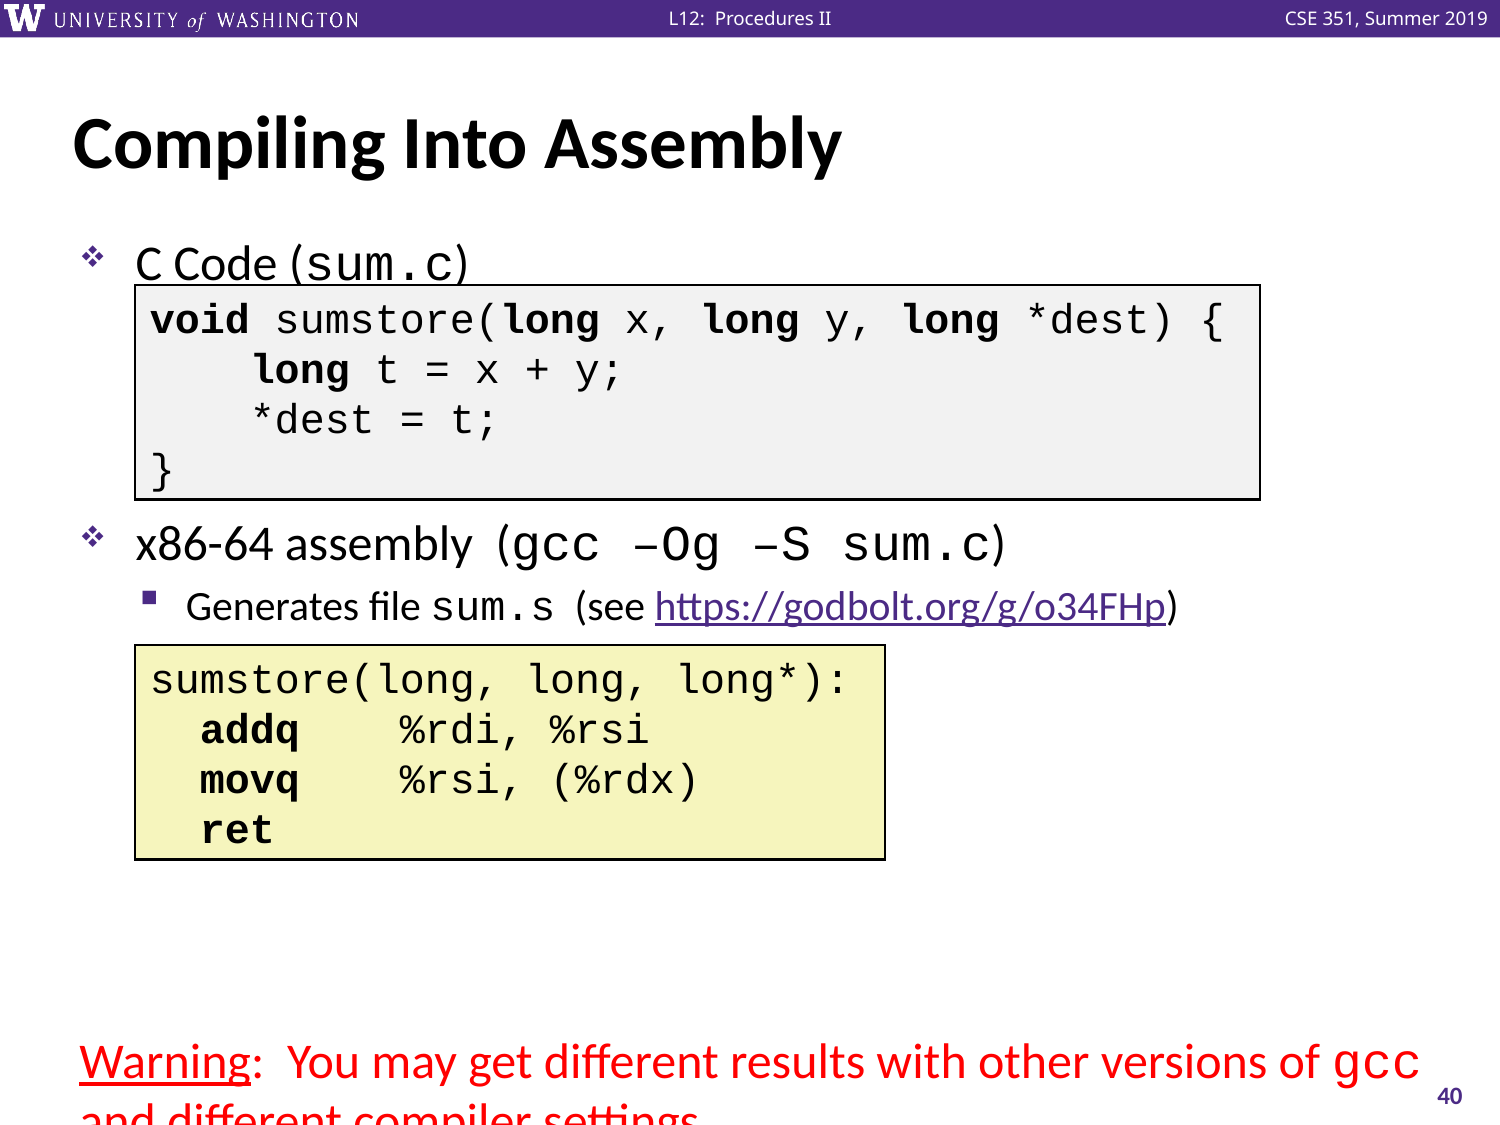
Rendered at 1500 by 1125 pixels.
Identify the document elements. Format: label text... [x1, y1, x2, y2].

list C Code (sum.c) x86-64 assembly (gcc –Og –S sum.c) Generates file sum.s (see https://godbolt.org/g/o34FHp) Warning: You may get different results with other versions of gcc and different compiler settings [64, 223, 1438, 1040]
picture [4, 4, 358, 32]
text_box sumstore(long, long, long*): addq %rdi, %rsi movq %rsi, (%rdx) ret [134, 644, 885, 860]
title Compiling Into Assembly [58, 71, 1438, 206]
slide_number 40 [1400, 1065, 1500, 1125]
text_box void sumstore(long x, long y, long *dest) { long t = x + y; *dest = t; } [134, 284, 1260, 500]
